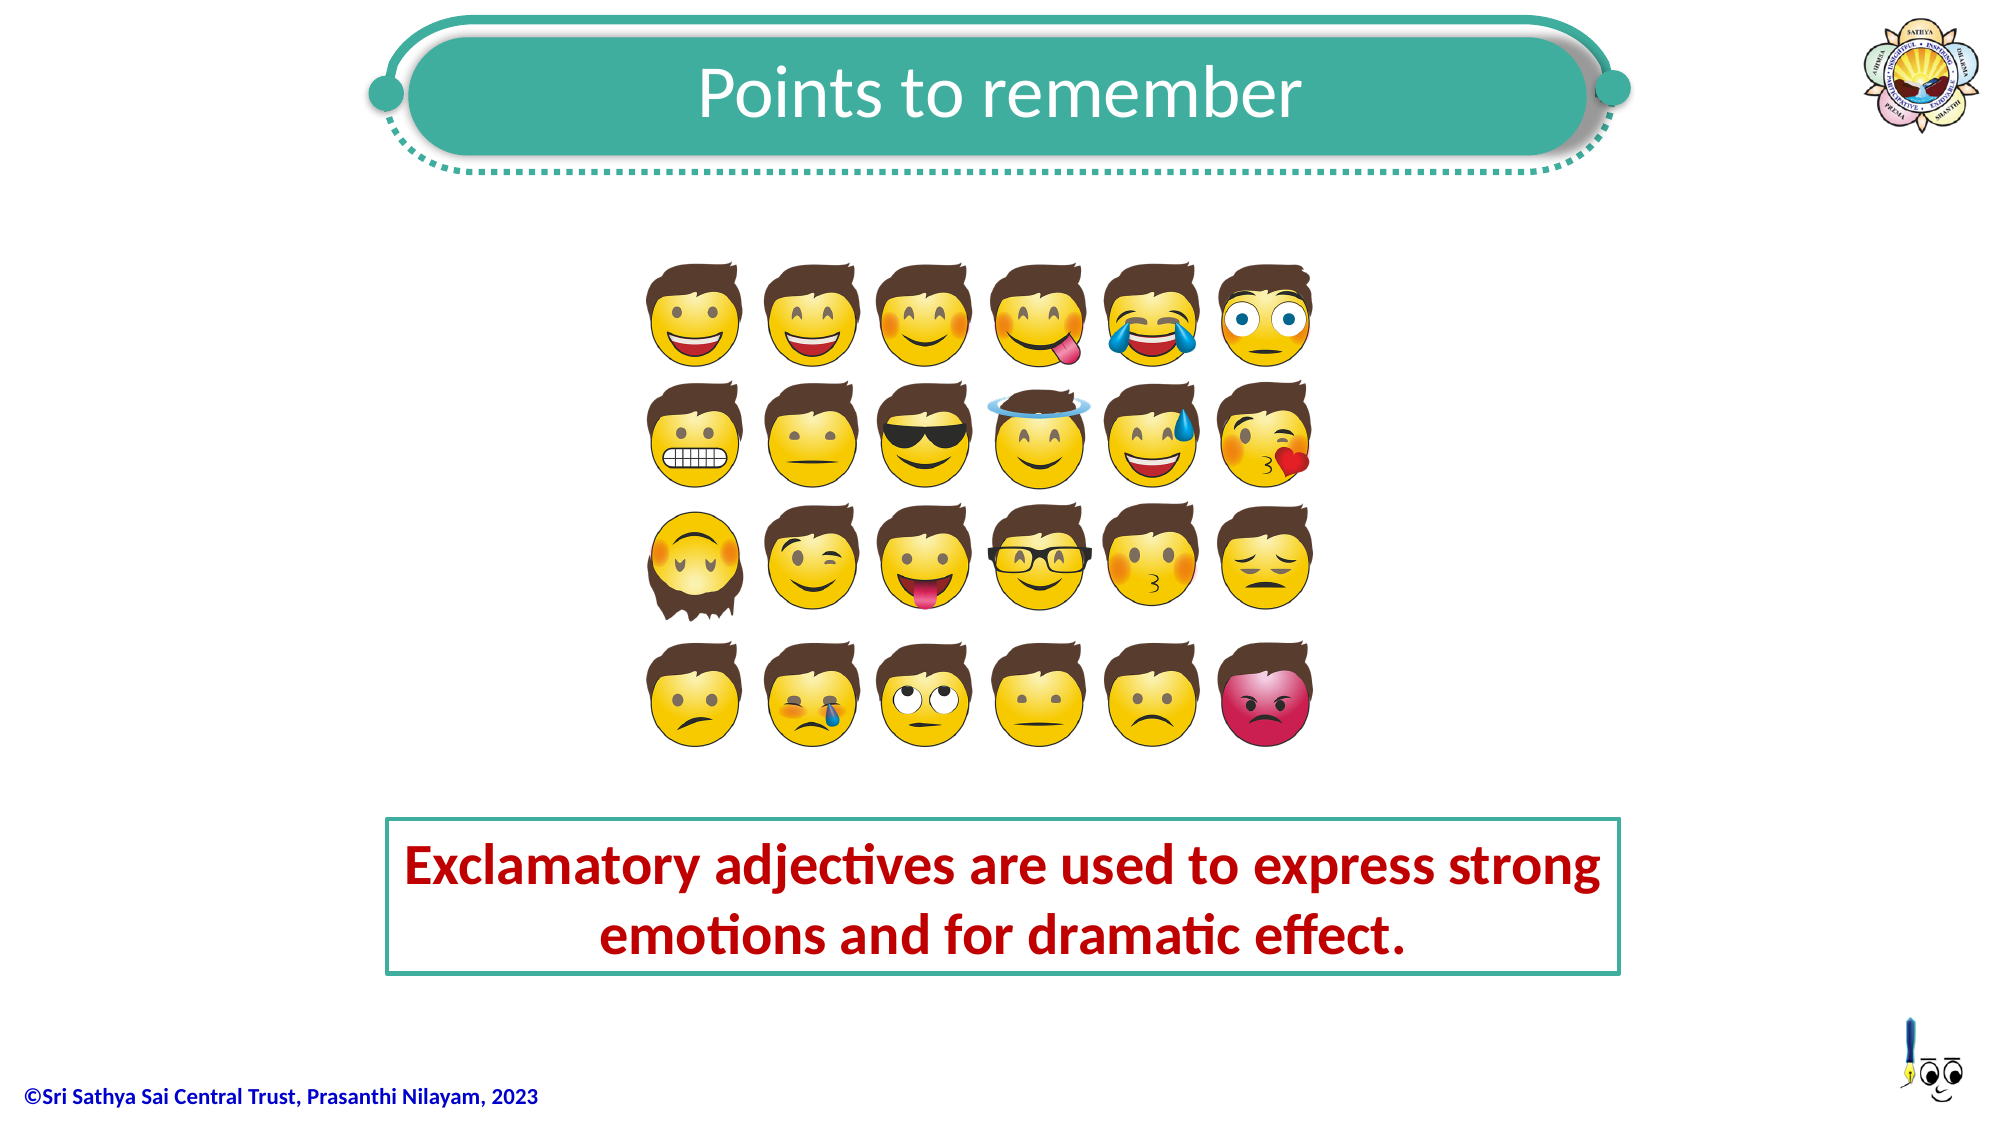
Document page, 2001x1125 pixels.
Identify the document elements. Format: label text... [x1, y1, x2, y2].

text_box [368, 19, 1632, 173]
picture [1855, 994, 1974, 1113]
picture [1859, 15, 1982, 134]
text_box Exclamatory adjectives are used to express strong emotions and for dramatic effect. [385, 817, 1621, 976]
picture [646, 261, 1314, 747]
